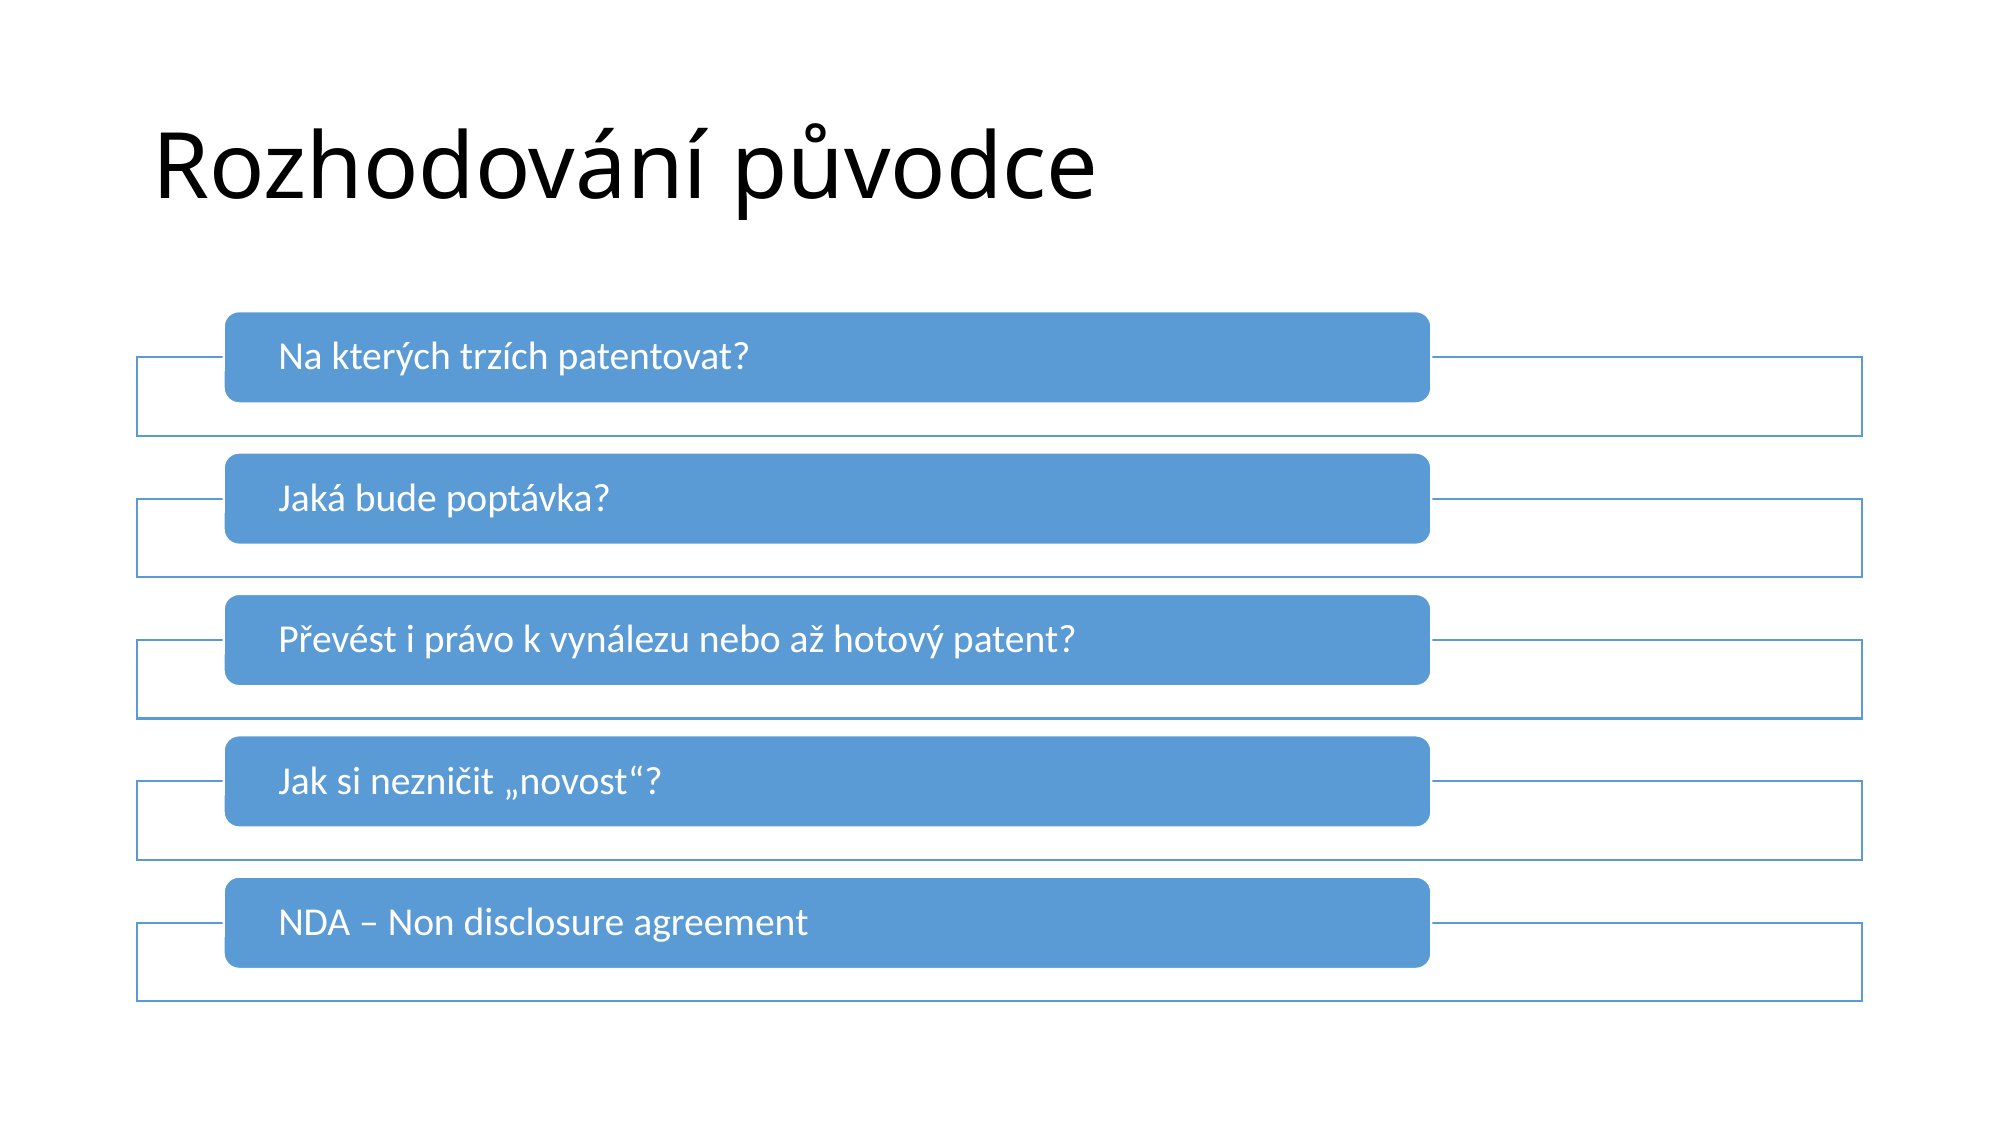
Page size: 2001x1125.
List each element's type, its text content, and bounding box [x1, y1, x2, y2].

title Rozhodování původce [137, 59, 1863, 278]
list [137, 299, 1863, 1014]
